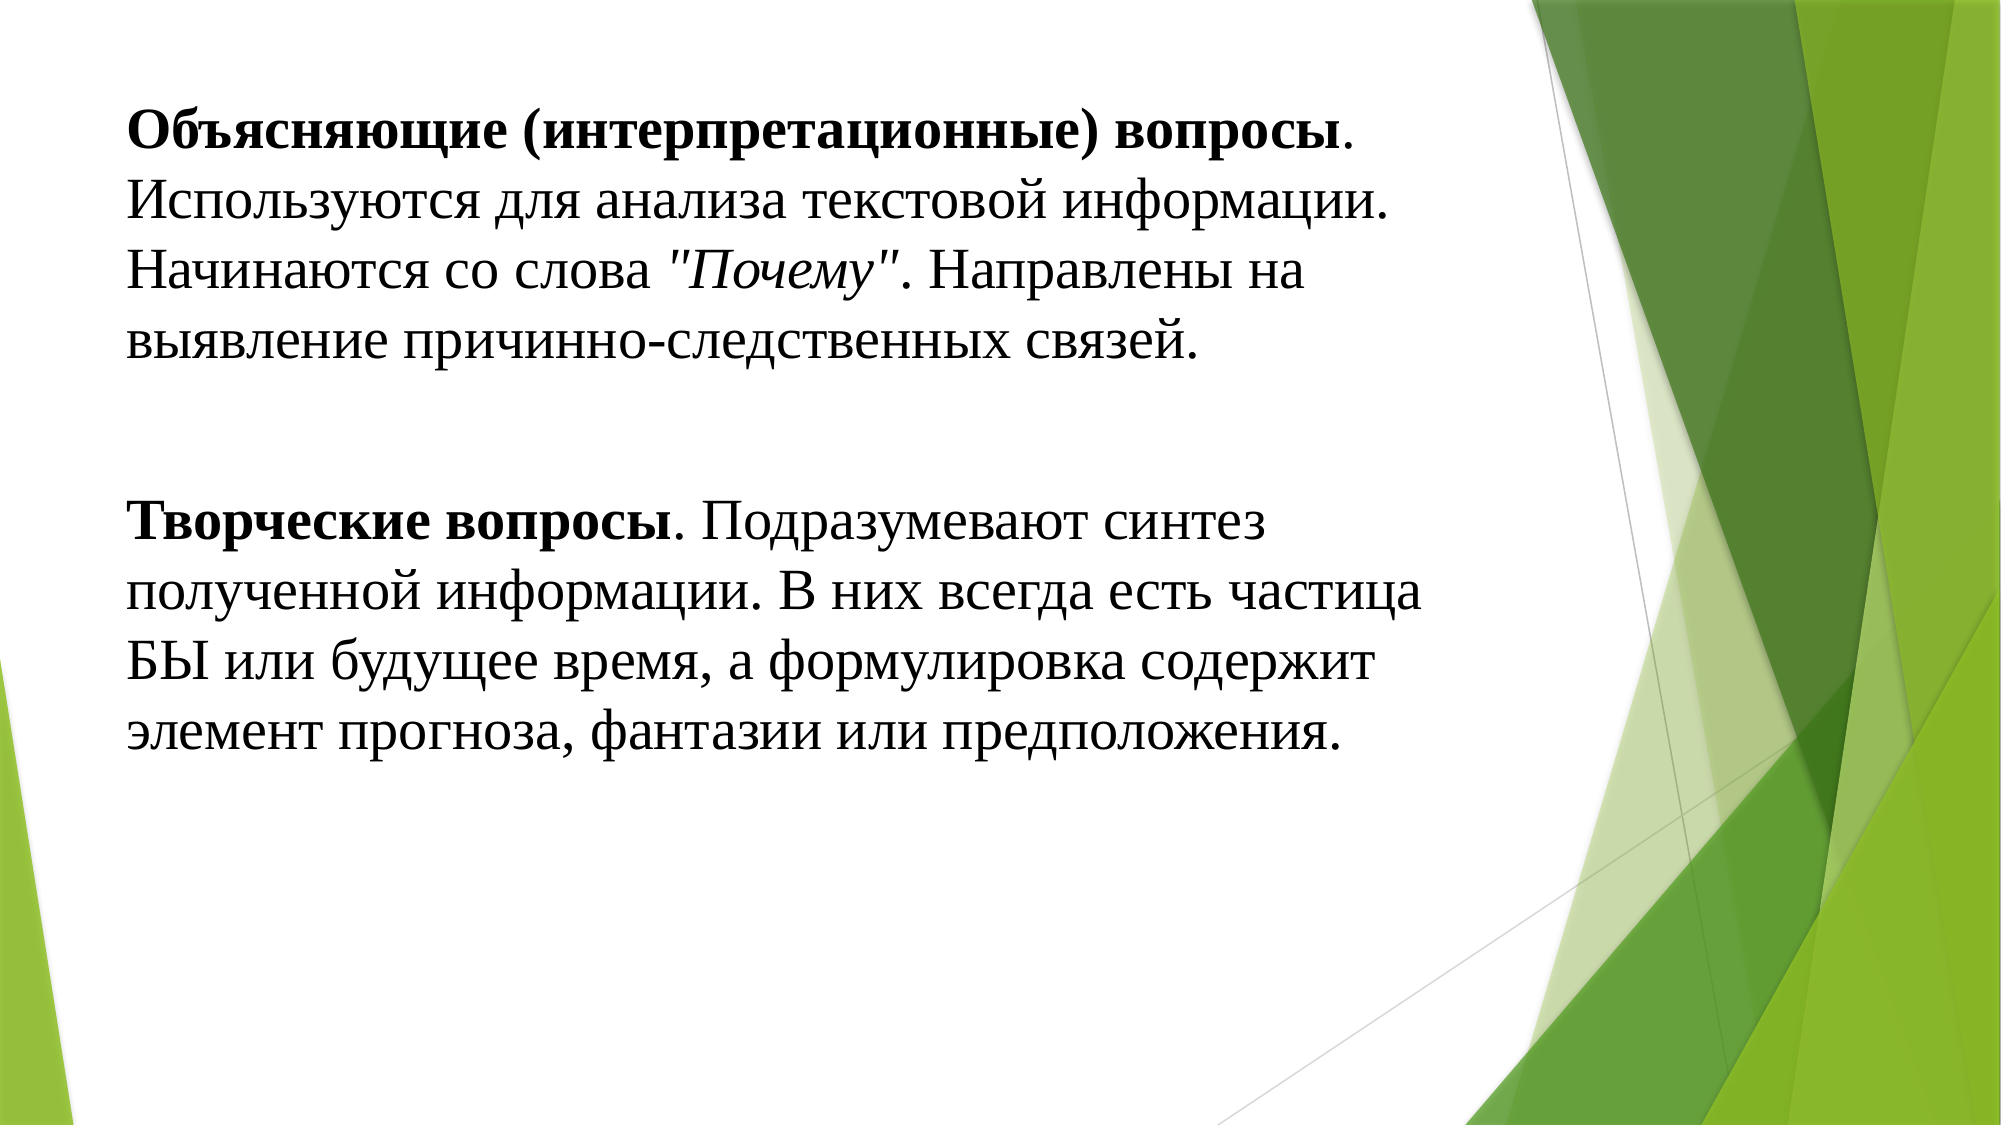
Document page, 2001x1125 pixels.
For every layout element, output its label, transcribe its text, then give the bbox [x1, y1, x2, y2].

list Объясняющие (интерпретационные) вопросы. Используются для анализа текстовой информации. Начинаются со слова "Почему". Направлены на выявление причинно-следственных связей. Творческие вопросы. Подразумевают синтез полученной информации. В них всегда есть частица БЫ или будущее время, а формулировка содержит элемент прогноза, фантазии или предположения. [111, 83, 1522, 975]
